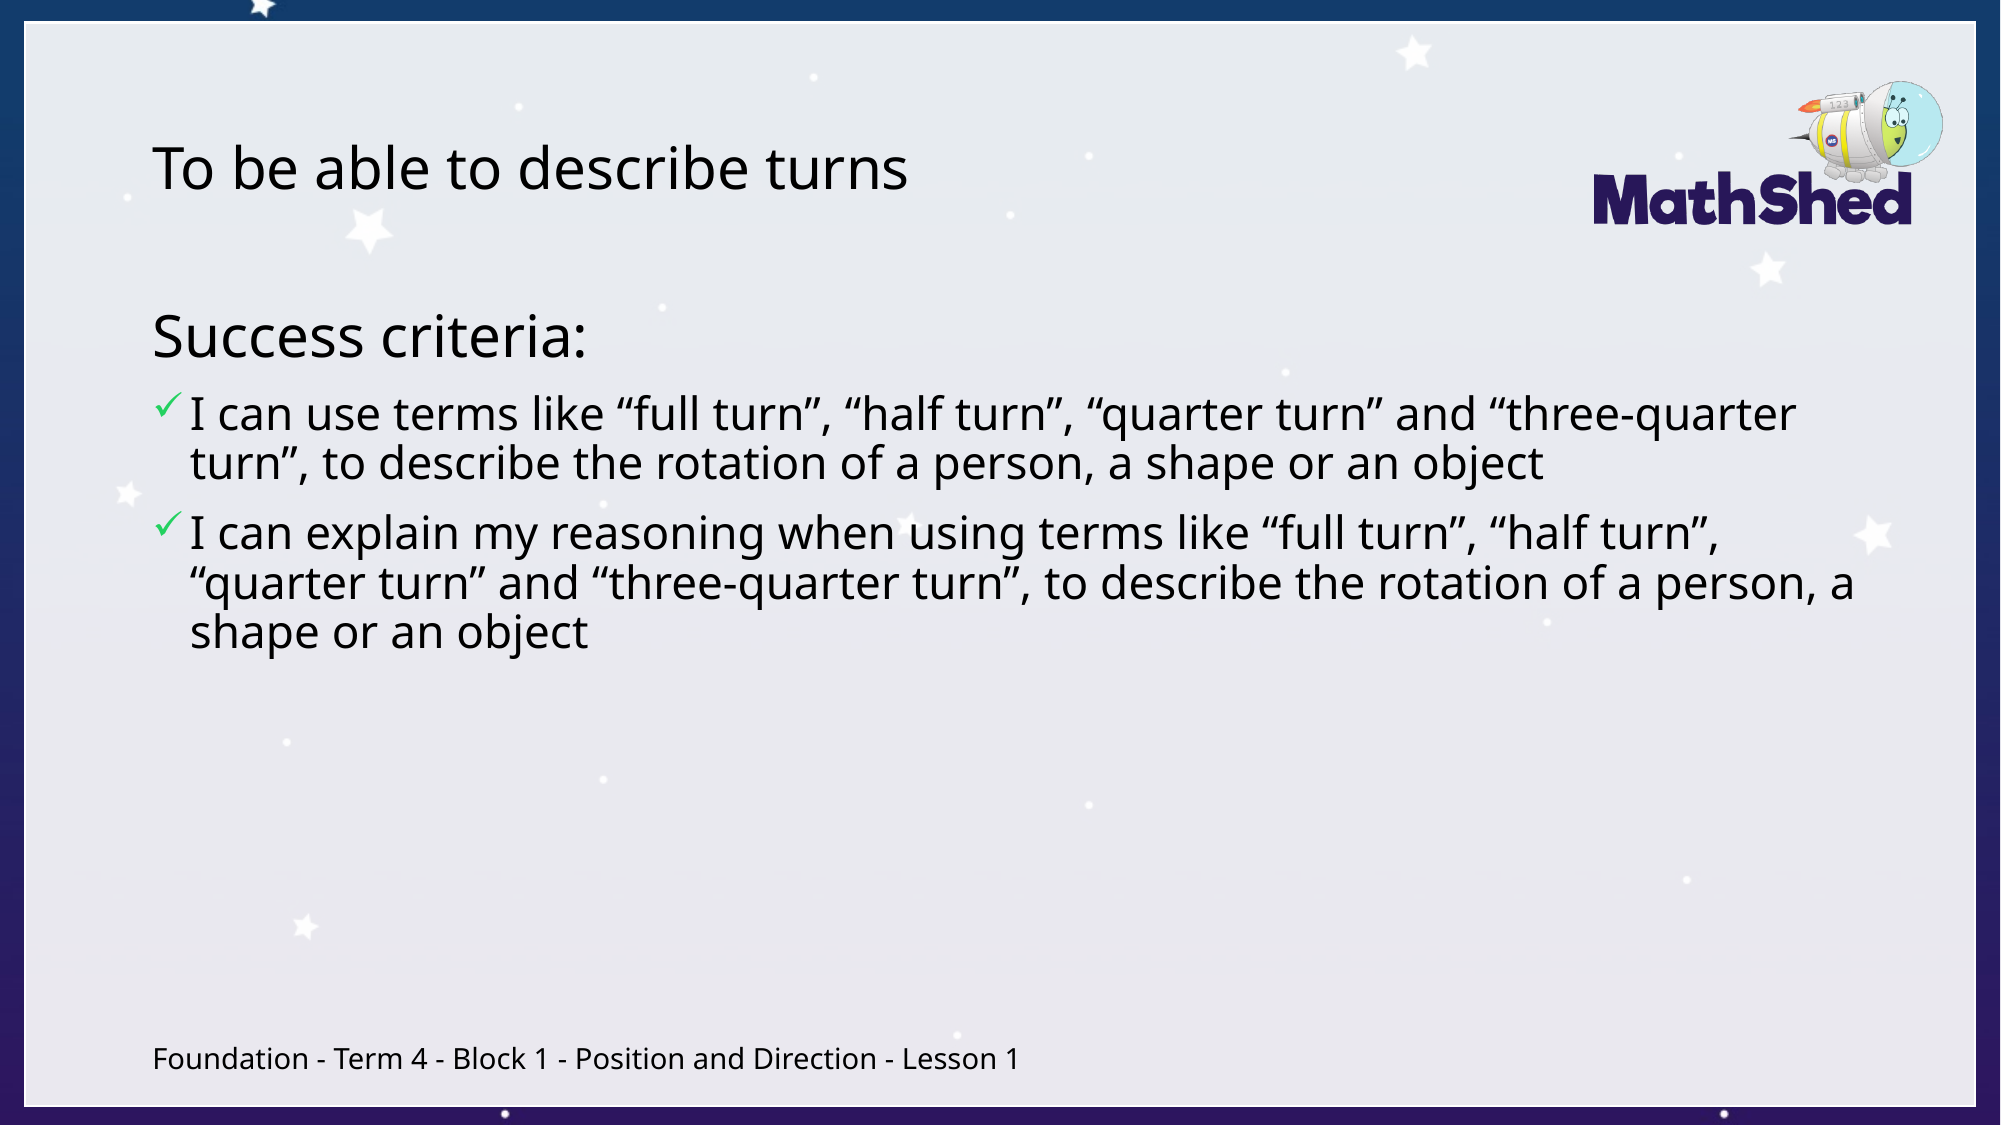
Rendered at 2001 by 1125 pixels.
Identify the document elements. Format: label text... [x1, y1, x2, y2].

footer Foundation - Term 4 - Block 1 - Position and Direction - Lesson 1 [137, 1033, 2000, 1093]
picture [0, 0, 2001, 1125]
list Success criteria: I can use terms like “full turn”, “half turn”, “quarter turn” and “three-quarter turn”, to describe the rotation of a person, a shape or an object I can explain my reasoning when using terms like “full turn”, “half turn”, “quarter turn” and “three-quarter turn”, to describe the rotation of a person, a shape or an object [137, 299, 1898, 1014]
title To be able to describe turns [137, 59, 1578, 278]
